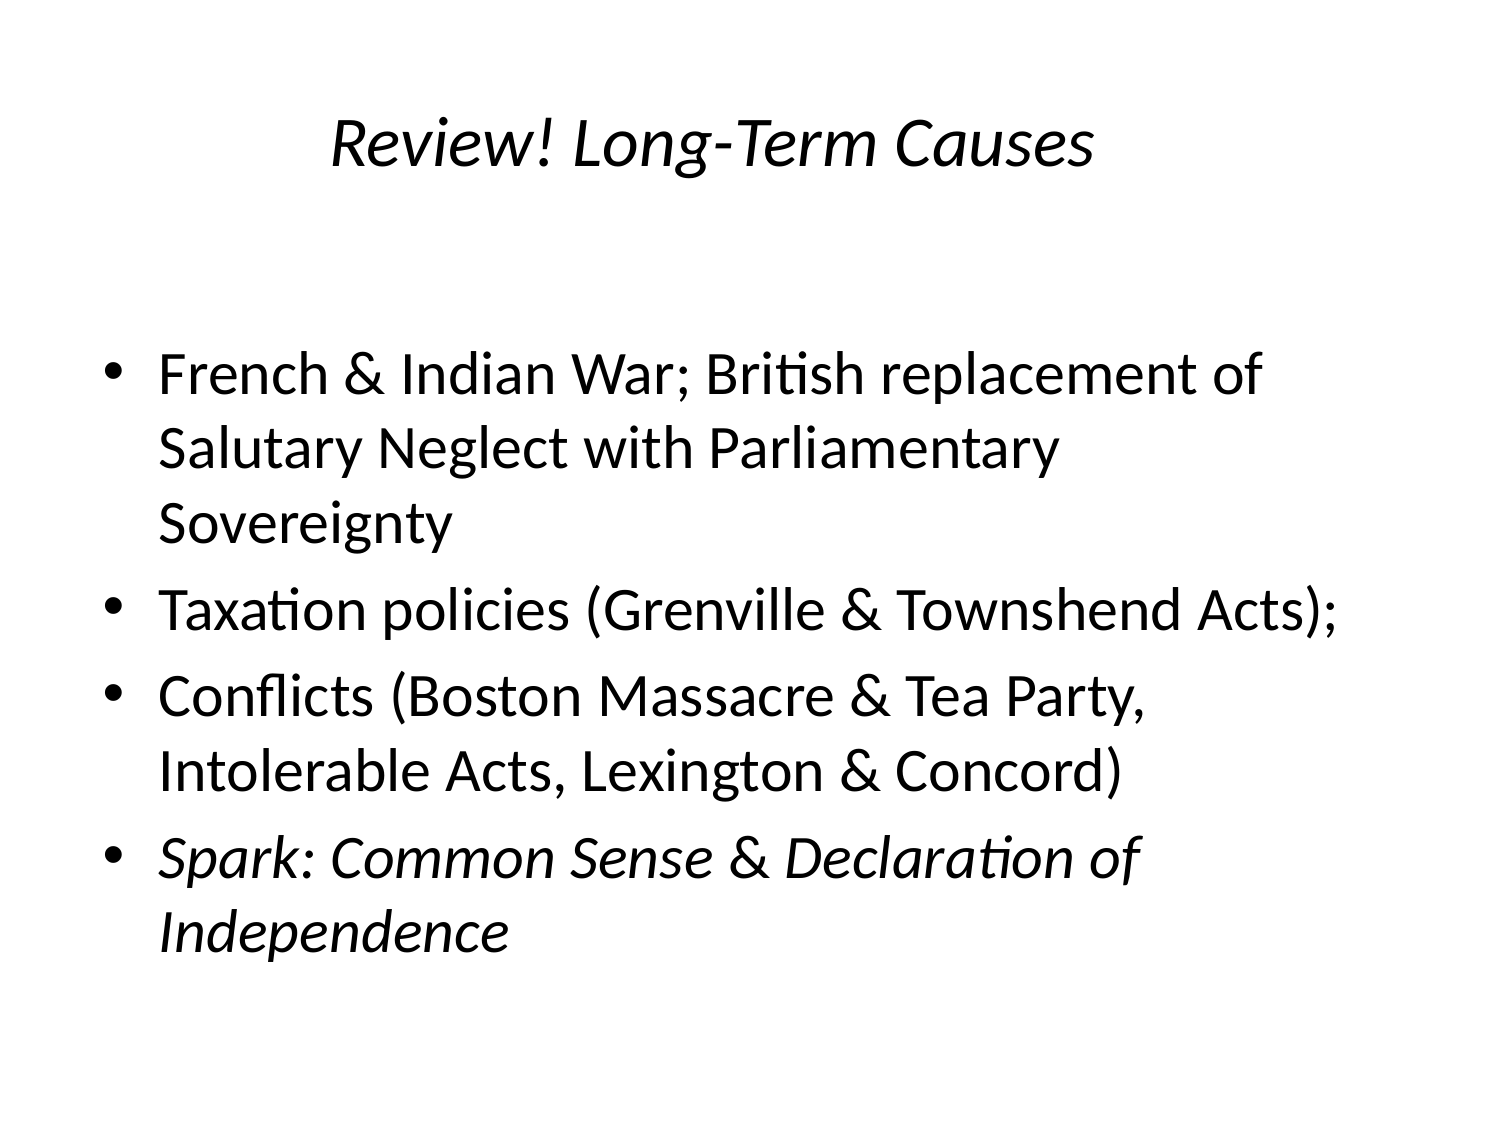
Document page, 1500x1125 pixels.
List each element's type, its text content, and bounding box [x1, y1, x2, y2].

list French & Indian War; British replacement of Salutary Neglect with Parliamentary Sovereignty Taxation policies (Grenville & Townshend Acts); Conflicts (Boston Massacre & Tea Party, Intolerable Acts, Lexington & Concord) Spark: Common Sense & Declaration of Independence [87, 324, 1363, 1000]
title Review! Long-Term Causes [75, 87, 1350, 275]
